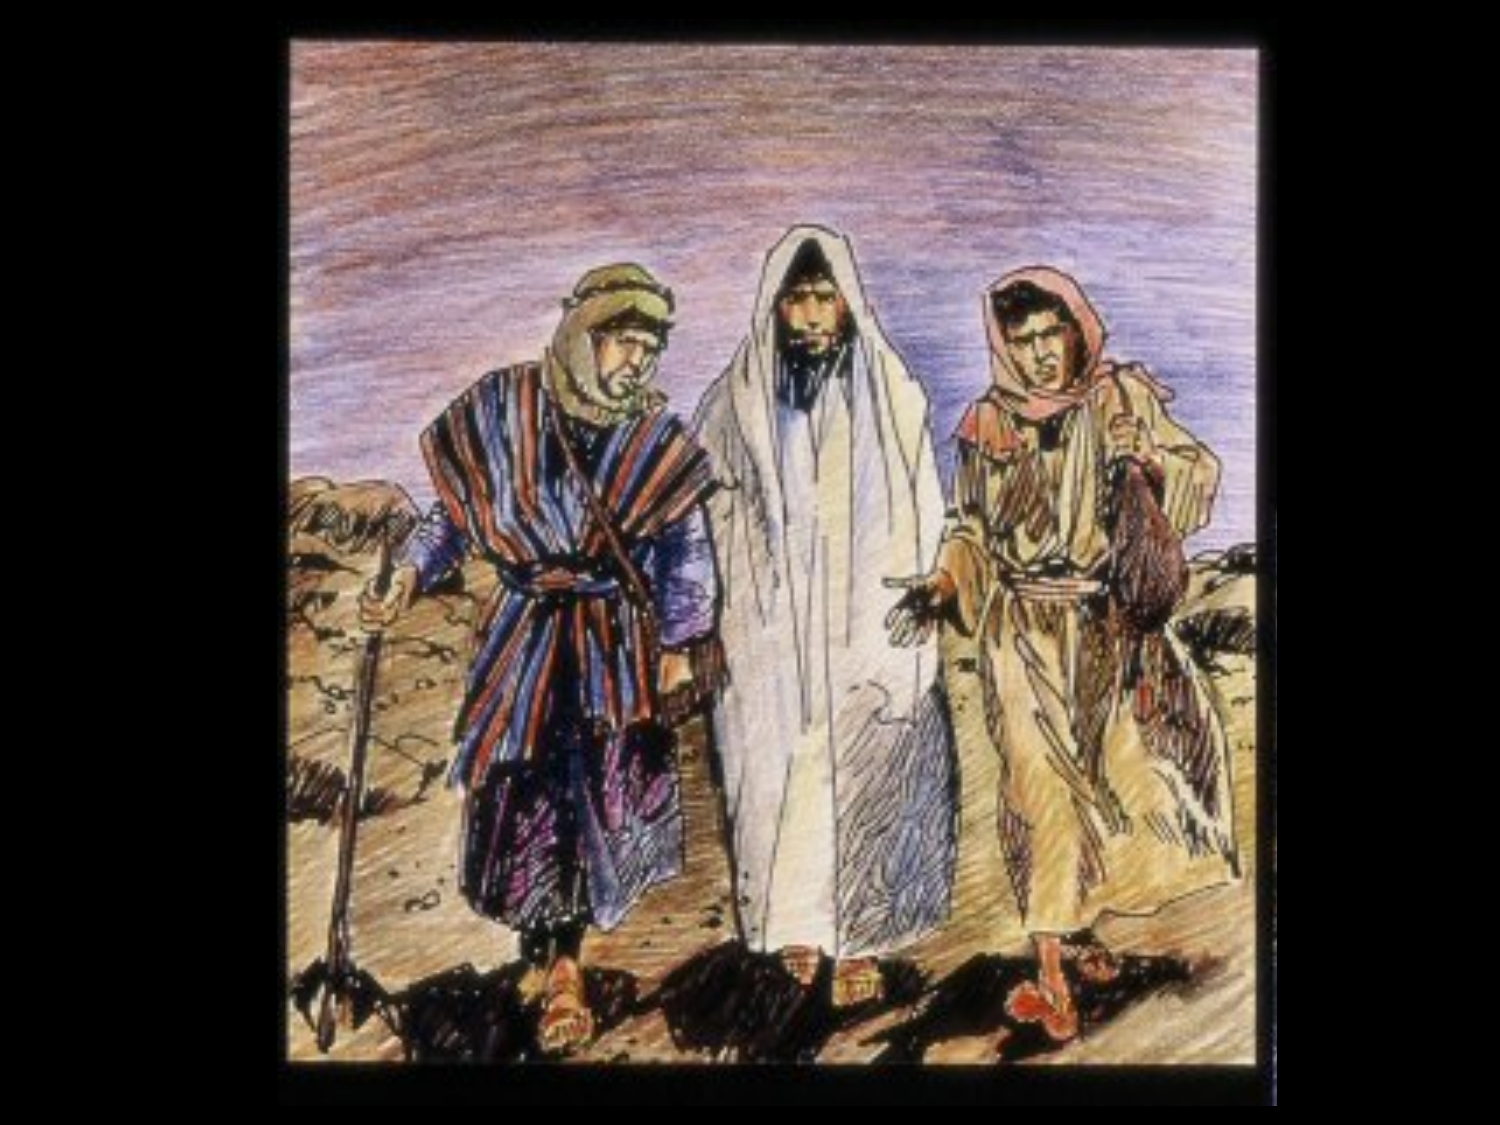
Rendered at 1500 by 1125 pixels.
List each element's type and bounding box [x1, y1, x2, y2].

picture [277, 18, 1278, 1107]
